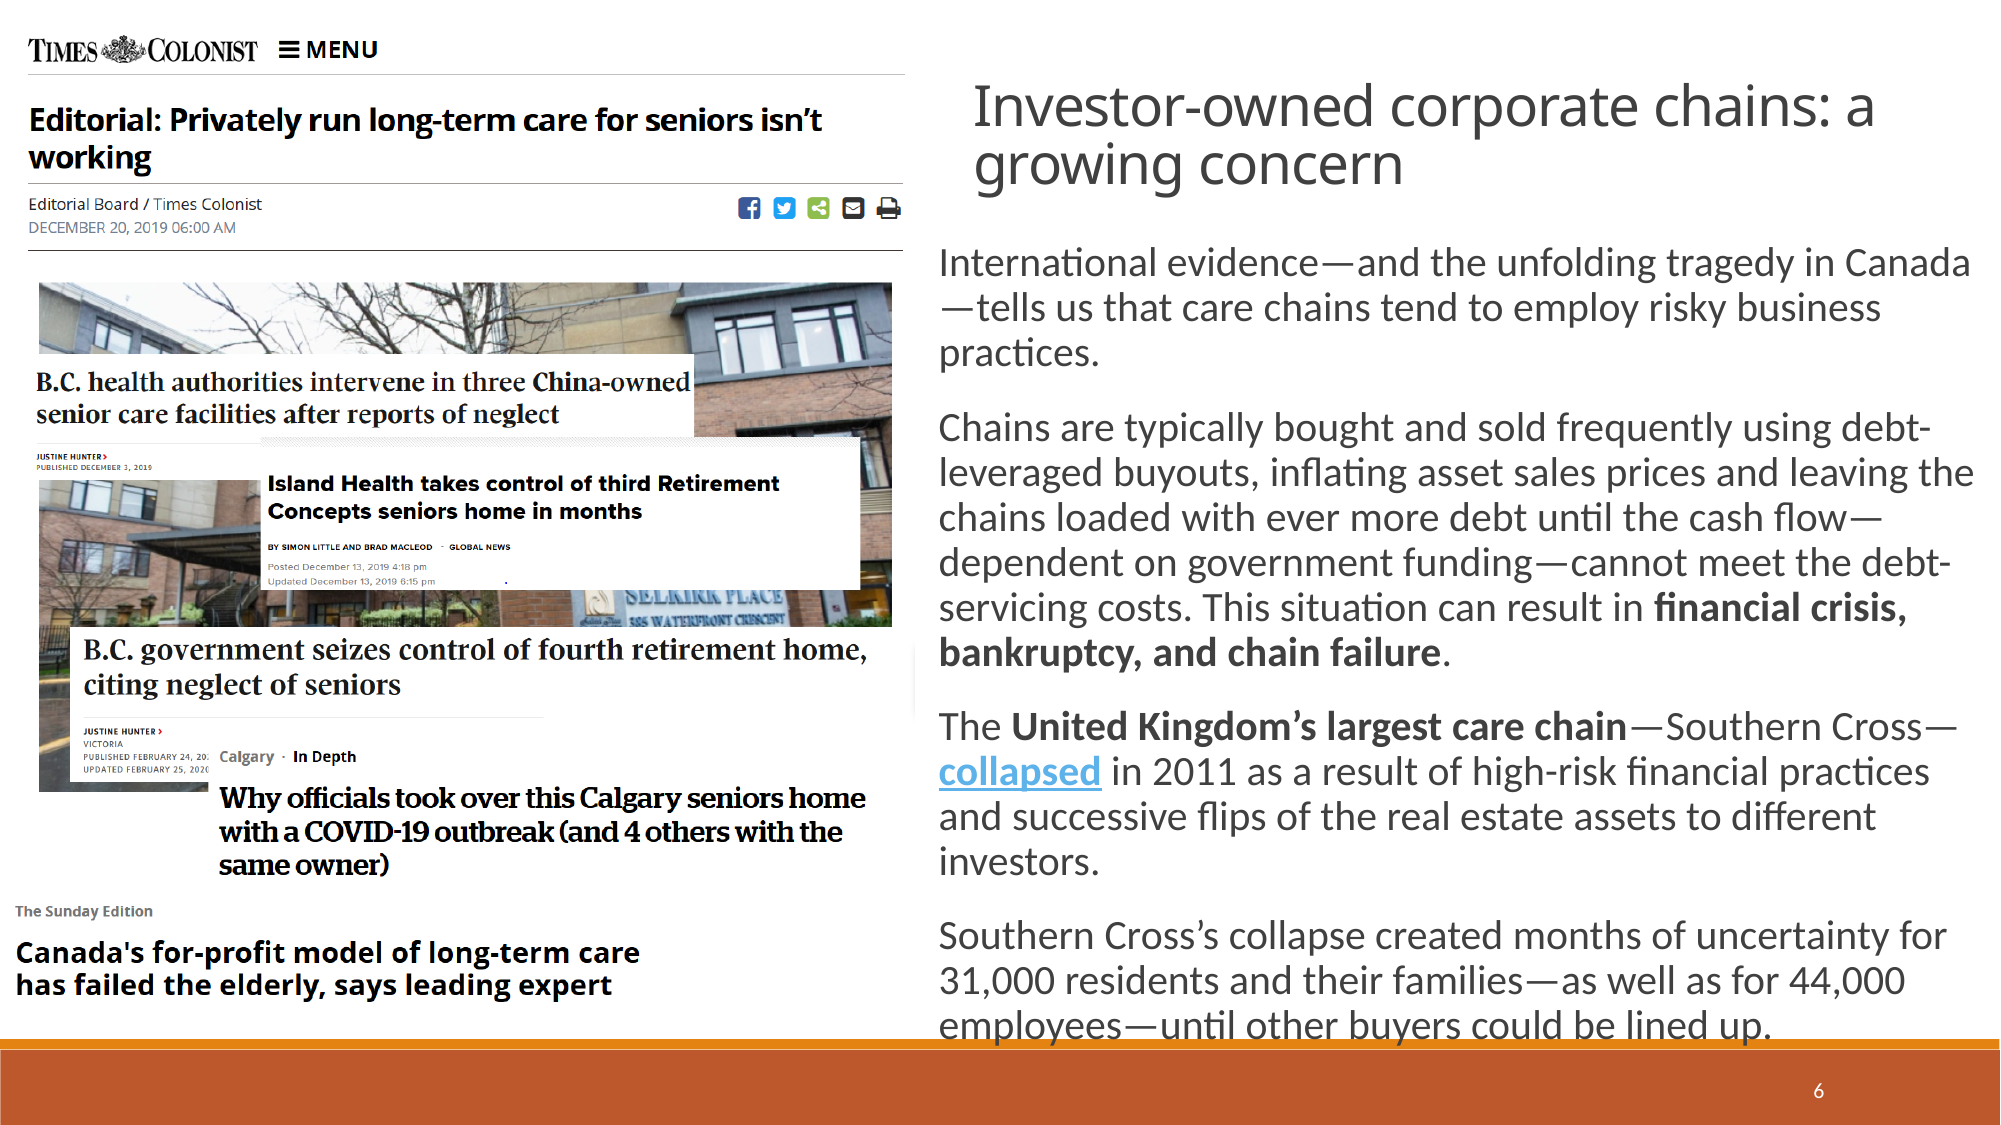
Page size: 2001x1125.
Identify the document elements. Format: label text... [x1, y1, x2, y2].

title Investor-owned corporate chains: a growing concern [958, 69, 1957, 204]
slide_number 6 [1624, 1059, 1840, 1120]
picture [8, 24, 916, 1024]
list International evidence—and the unfolding tragedy in Canada—tells us that care chains tend to employ risky business practices. Chains are typically bought and sold frequently using debt-leveraged buyouts, inflating asset sales prices and leaving the chains loaded with ever more debt until the cash flow—dependent on government funding—cannot meet the debt-servicing costs. This situation can result in financial crisis, bankruptcy, and chain failure. The United Kingdom’s largest care chain—Southern Cross—collapsed in 2011 as a result of high-risk financial practices and successive flips of the real estate assets to different investors. Southern Cross’s collapse created months of uncertainty for 31,000 residents and their families—as well as for 44,000 employees—until other buyers could be lined up. [938, 233, 2000, 963]
